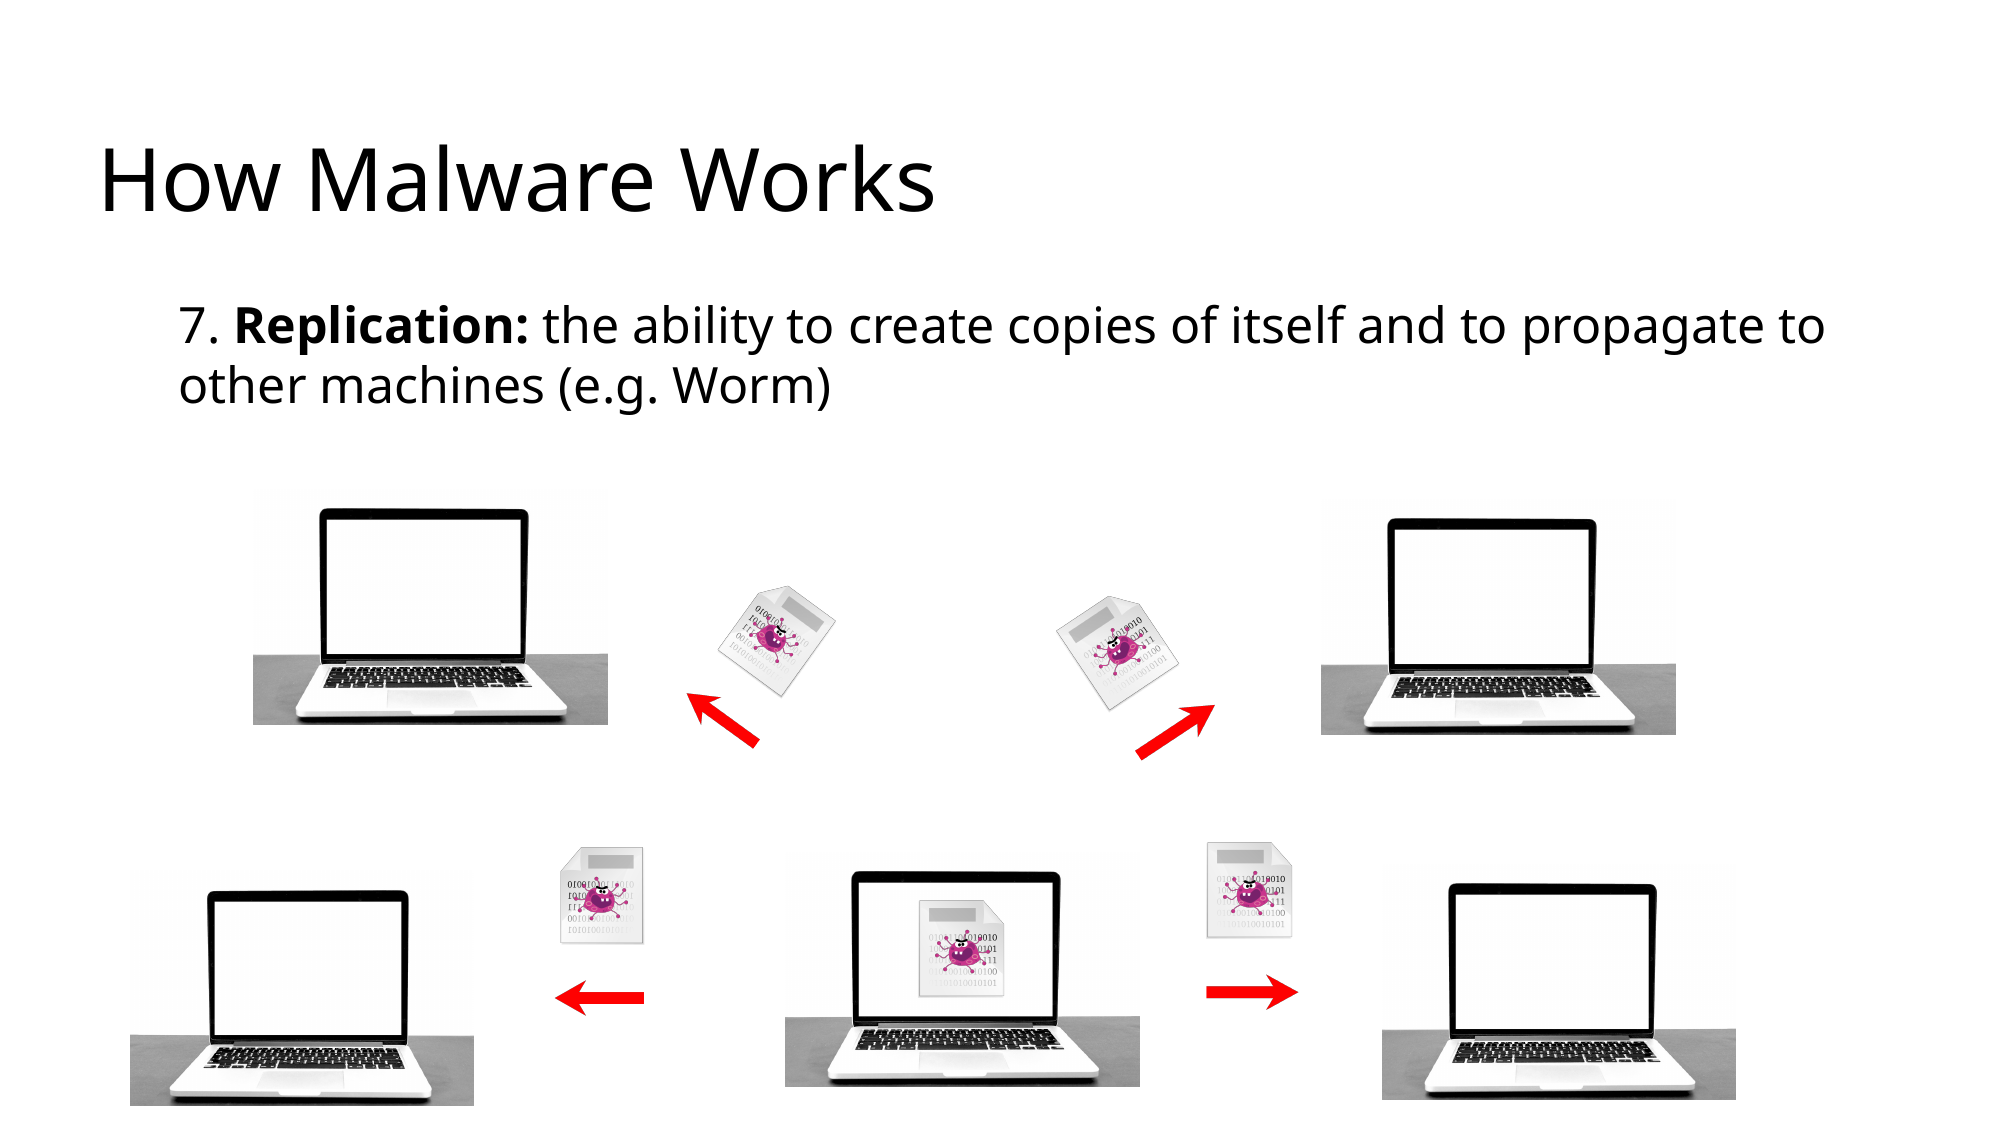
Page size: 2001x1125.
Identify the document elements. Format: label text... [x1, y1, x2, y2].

picture [1046, 575, 1261, 784]
picture [1197, 838, 1304, 948]
picture [549, 843, 653, 954]
picture [642, 565, 845, 771]
picture [1382, 864, 1736, 1100]
title How Malware Works [82, 74, 1808, 292]
picture [785, 852, 1140, 1087]
picture [523, 962, 644, 1034]
picture [253, 489, 608, 725]
text_box 7. Replication: the ability to create copies of itself and to propagate to other machines (e.g. Worm) [163, 278, 1863, 429]
picture [1206, 956, 1331, 1028]
picture [130, 870, 474, 1106]
picture [1321, 499, 1676, 735]
